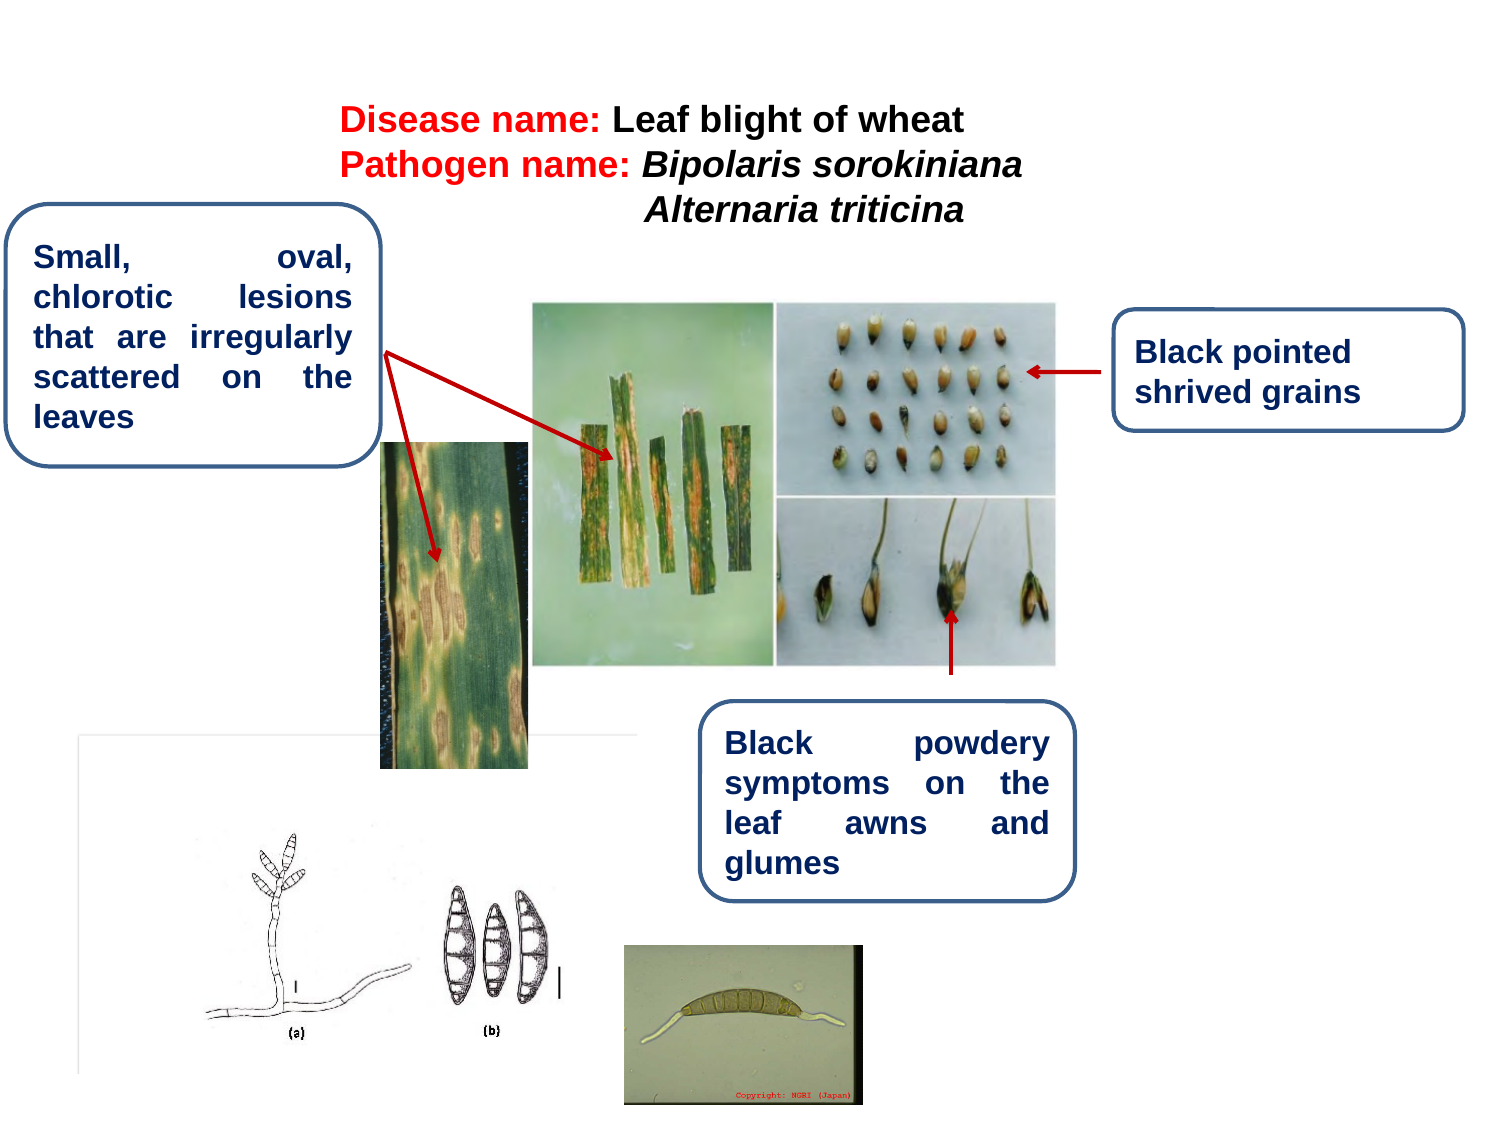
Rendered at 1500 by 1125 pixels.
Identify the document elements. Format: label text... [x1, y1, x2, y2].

text_box Black pointed shrived grains [1111, 307, 1466, 433]
picture [74, 284, 1076, 1105]
text_box Black powdery symptoms on the leaf awns and glumes [697, 699, 1078, 904]
text_box Small, oval, chlorotic lesions that are irregularly scattered on the leaves [3, 201, 383, 469]
text_box Disease name: Leaf blight of wheat Pathogen name: Bipolaris sorokiniana Alternaria triticina [324, 87, 1288, 283]
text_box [385, 353, 438, 563]
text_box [385, 351, 614, 460]
